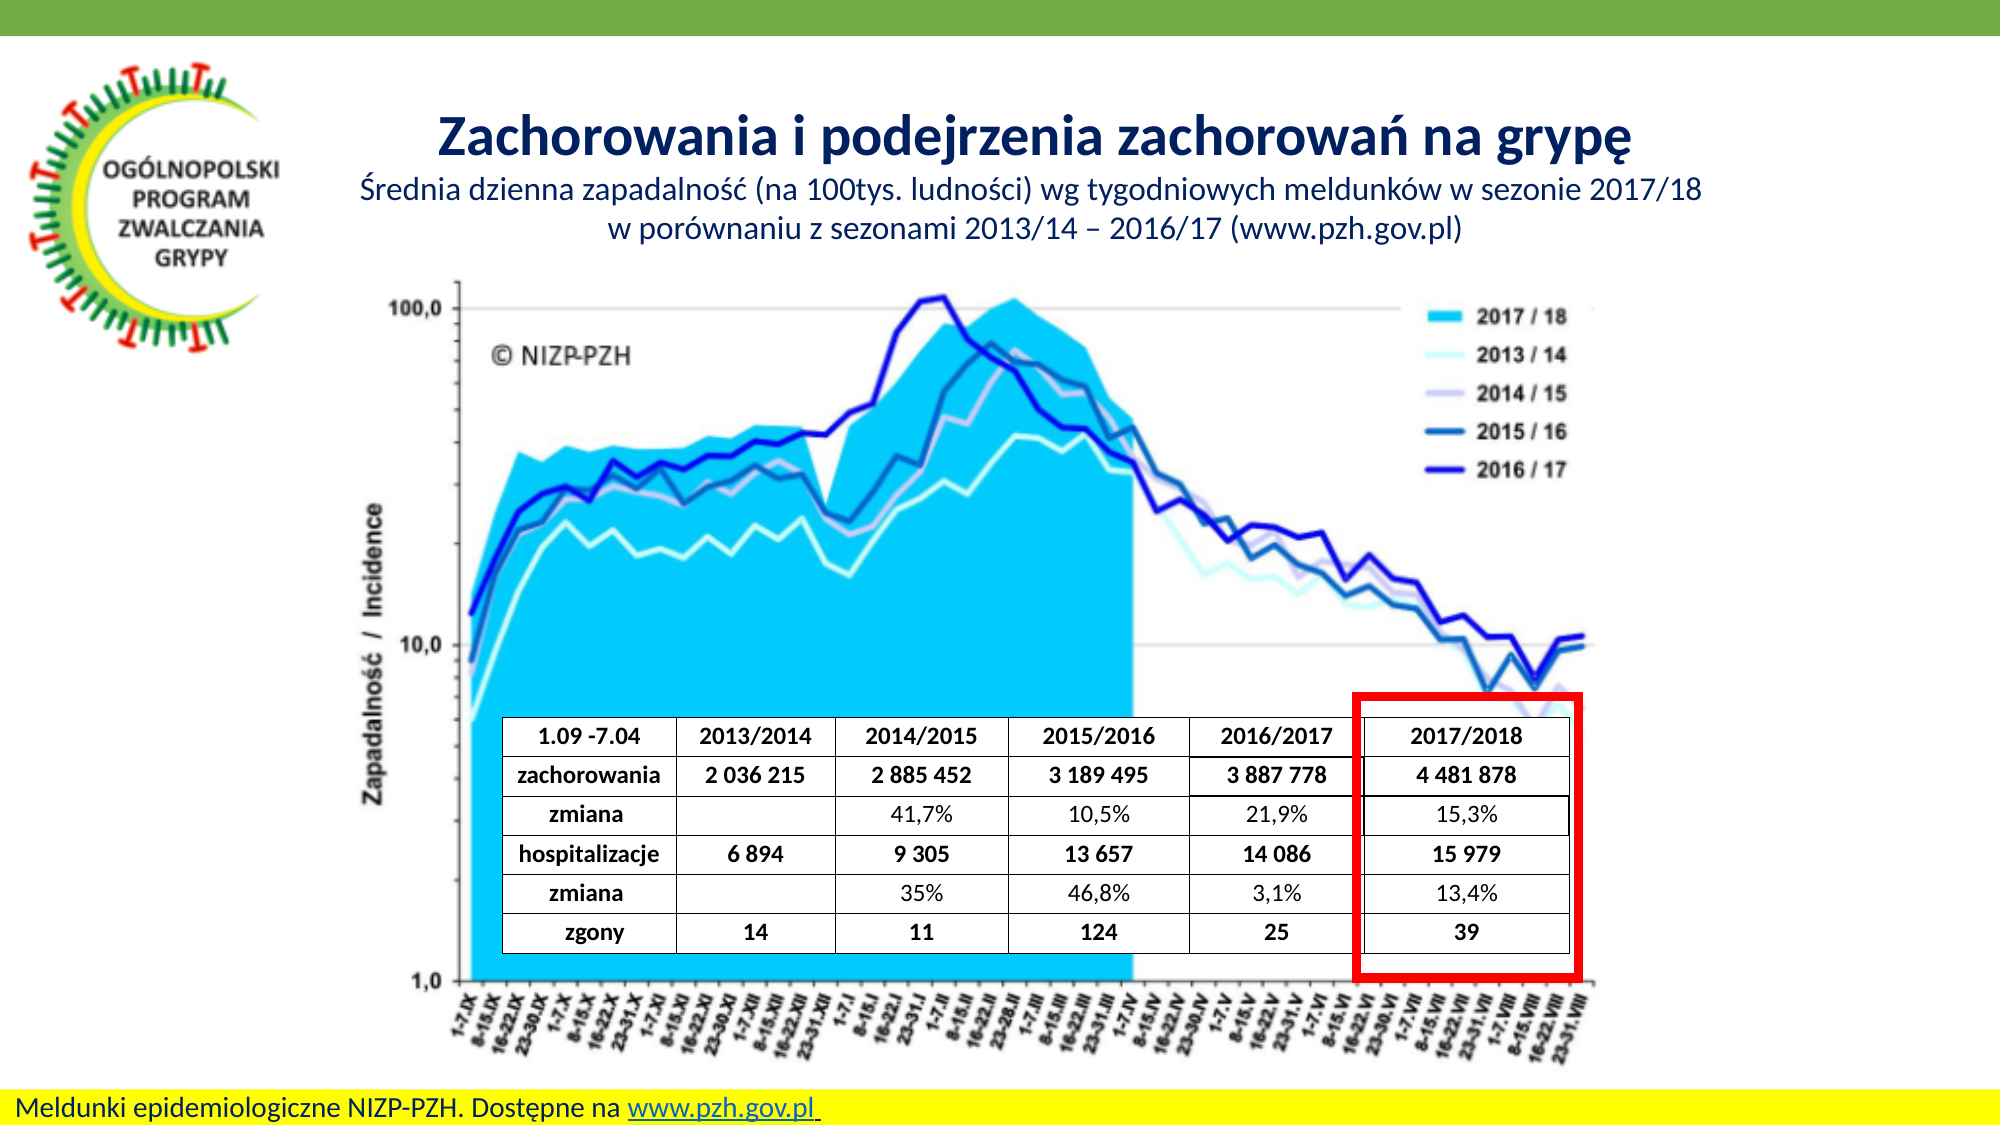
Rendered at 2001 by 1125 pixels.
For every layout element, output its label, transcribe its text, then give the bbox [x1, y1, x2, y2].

text_box Zachorowania i podejrzenia zachorowań na grypę Średnia dzienna zapadalność (na 100tys. ludności) wg tygodniowych meldunków w sezonie 2017/18 w porównaniu z sezonami 2013/14 – 2016/17 (www.pzh.gov.pl) [135, 102, 1936, 241]
picture [23, 54, 301, 358]
picture [344, 266, 1610, 1081]
text_box Meldunki epidemiologiczne NIZP-PZH. Dostępne na www.pzh.gov.pl [0, 1080, 1159, 1125]
